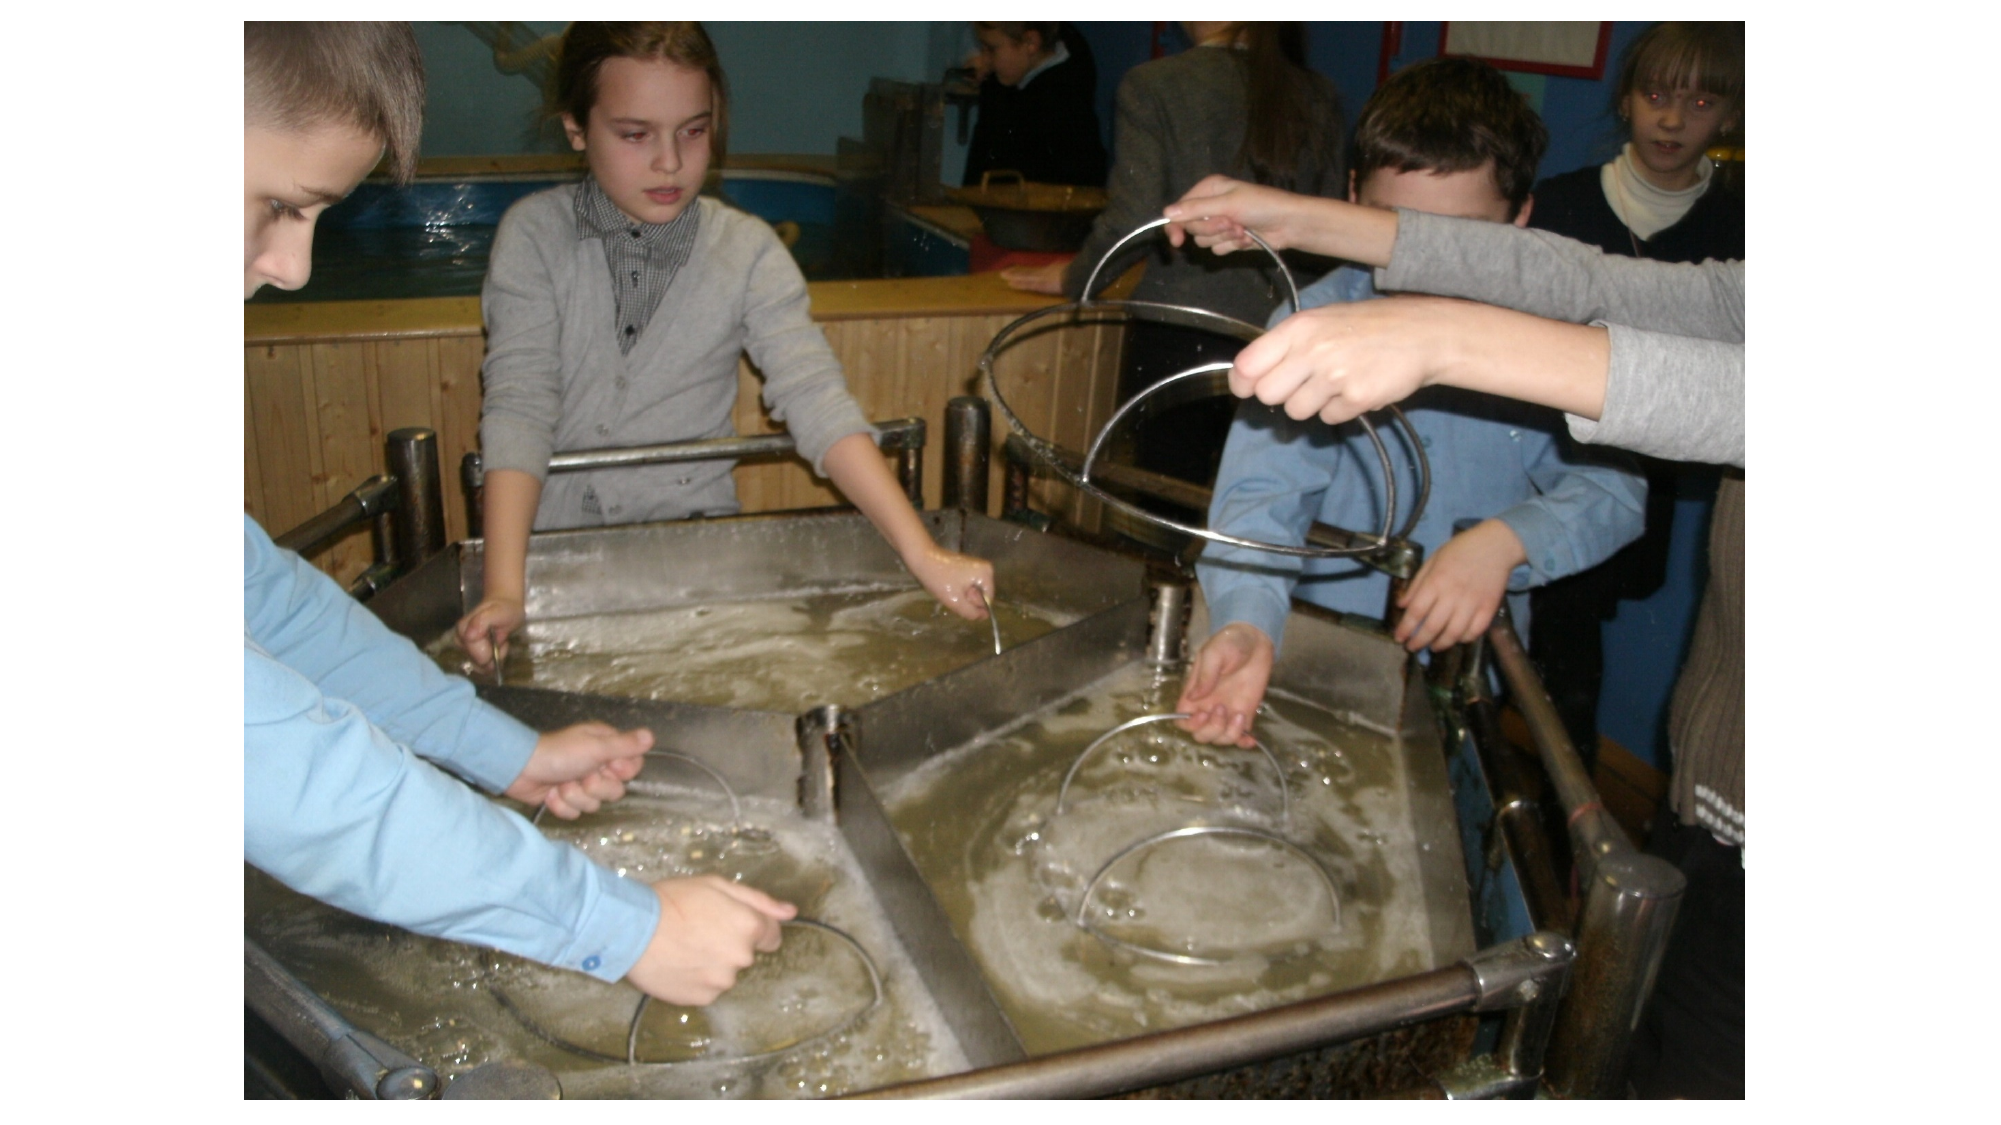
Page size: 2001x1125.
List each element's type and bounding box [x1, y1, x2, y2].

picture [244, 21, 1745, 1100]
